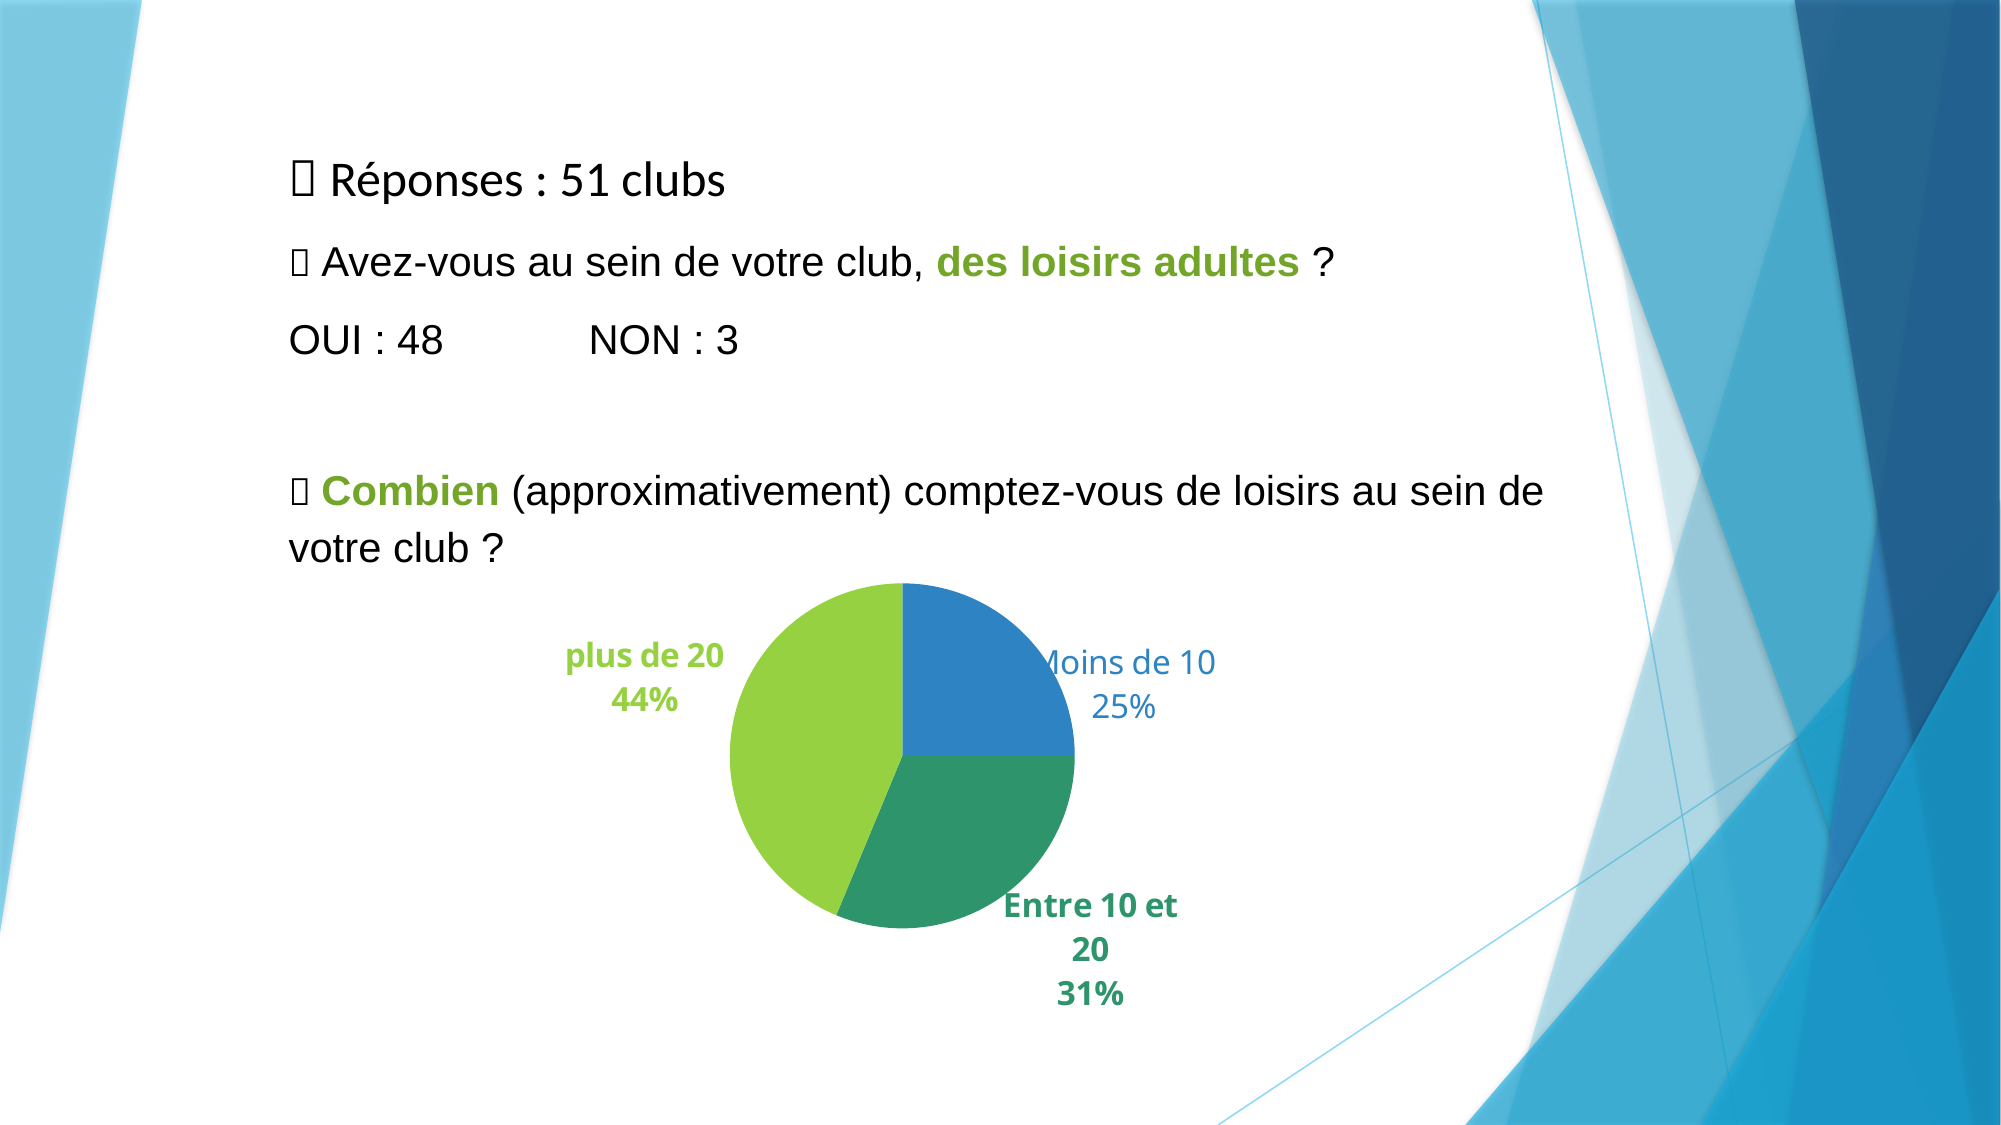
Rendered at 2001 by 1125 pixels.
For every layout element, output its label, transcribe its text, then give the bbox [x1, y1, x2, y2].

text_box  Réponses : 51 clubs  Avez-vous au sein de votre club, des loisirs adultes ? OUI : 48 NON : 3  Combien (approximativement) comptez-vous de loisirs au sein de votre club ? [273, 129, 1622, 669]
chart [496, 511, 1319, 1016]
